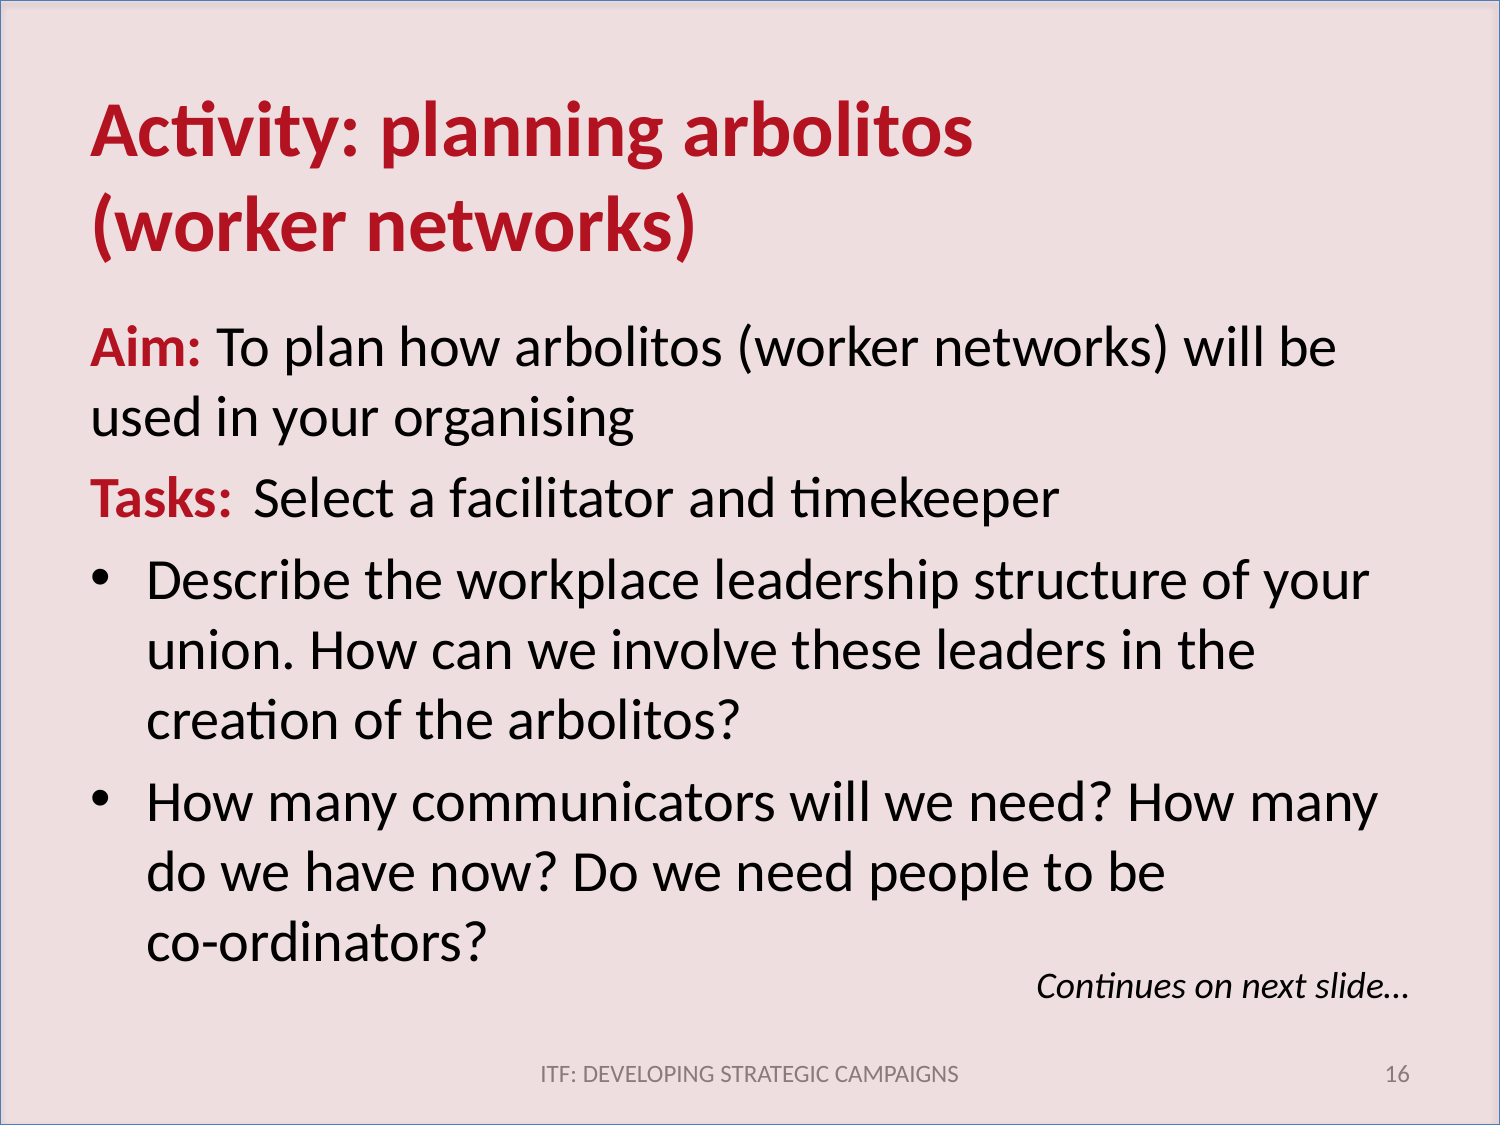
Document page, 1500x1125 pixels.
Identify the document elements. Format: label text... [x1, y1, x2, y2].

title Activity: planning arbolitos (worker networks) [75, 45, 1425, 300]
slide_number 16 [1074, 1042, 1425, 1103]
text_box [0, 0, 1500, 1125]
list Aim: To plan how arbolitos (worker networks) will be used in your organising Tasks: Select a facilitator and timekeeper Describe the workplace leadership structure of your union. How can we involve these leaders in the creation of the arbolitos? How many communicators will we need? How many do we have now? Do we need people to be co-ordinators? Continues on next slide… [75, 300, 1425, 1043]
footer ITF: DEVELOPING STRATEGIC CAMPAIGNS [512, 1042, 988, 1103]
